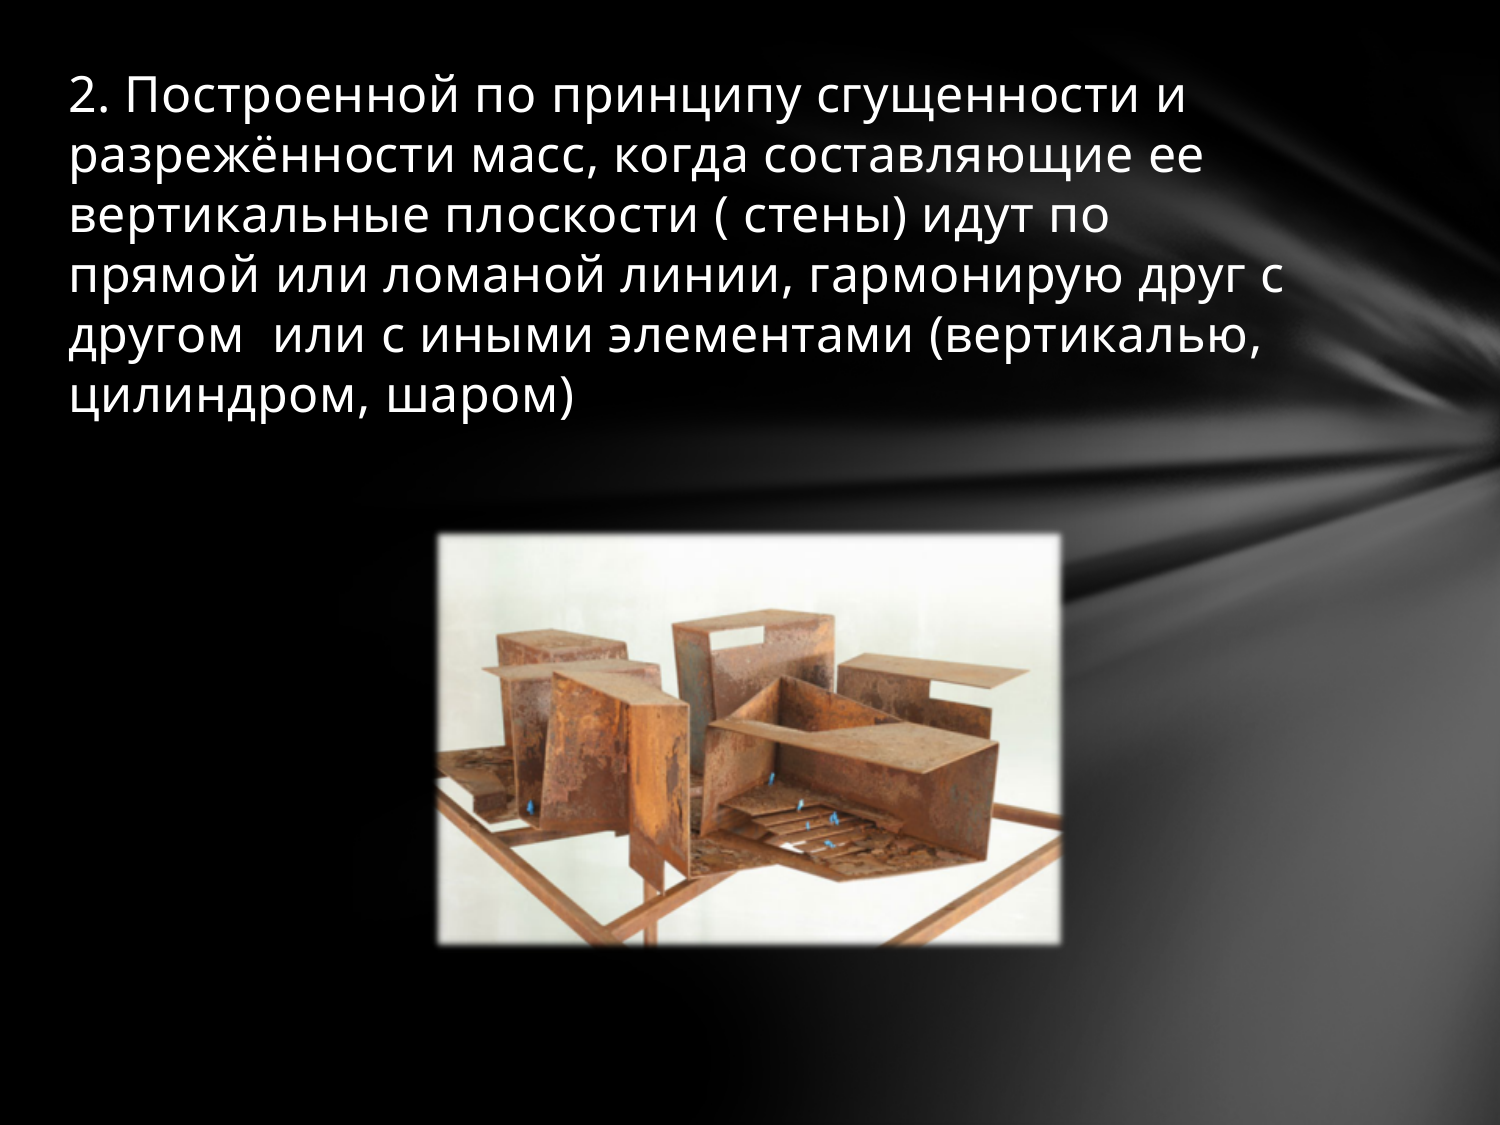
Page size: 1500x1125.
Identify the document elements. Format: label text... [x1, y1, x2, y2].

picture [430, 526, 1070, 953]
list 2. Построенной по принципу сгущенности и разрежённости масс, когда составляющие ее вертикальные плоскости ( стены) идут по прямой или ломаной линии, гармонирую друг с другом или с иными элементами (вертикалью, цилиндром, шаром) [53, 54, 1314, 830]
